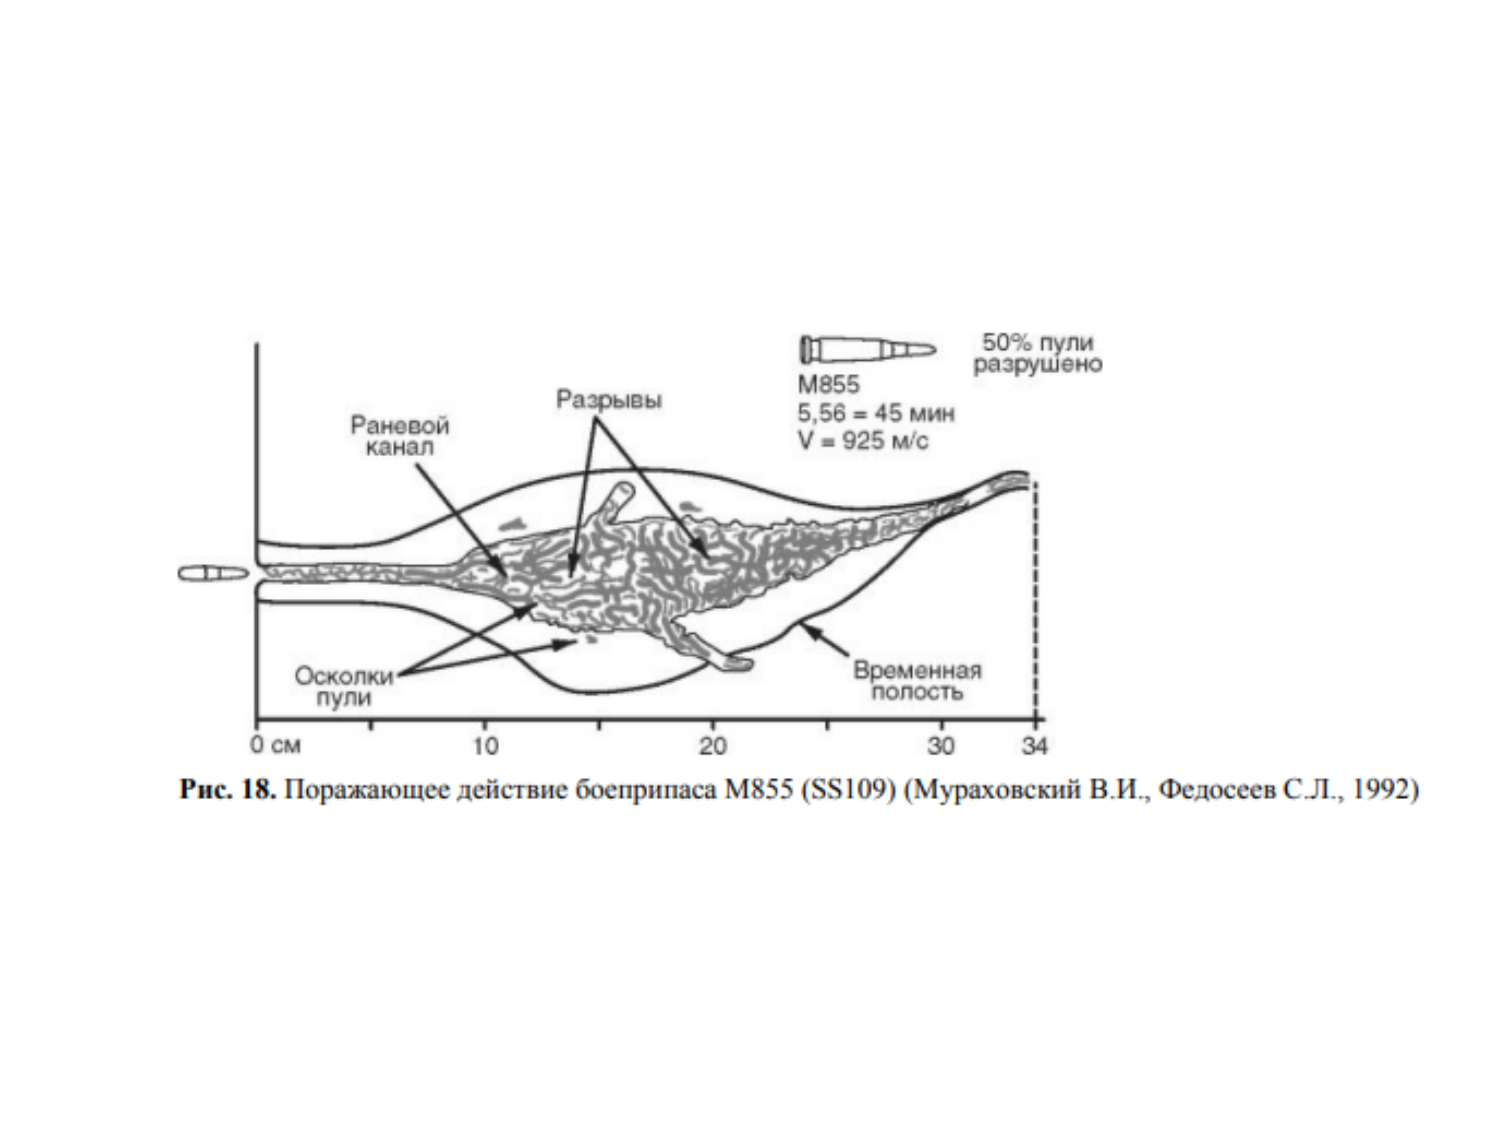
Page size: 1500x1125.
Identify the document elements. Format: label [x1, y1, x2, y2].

picture [100, 290, 1432, 823]
